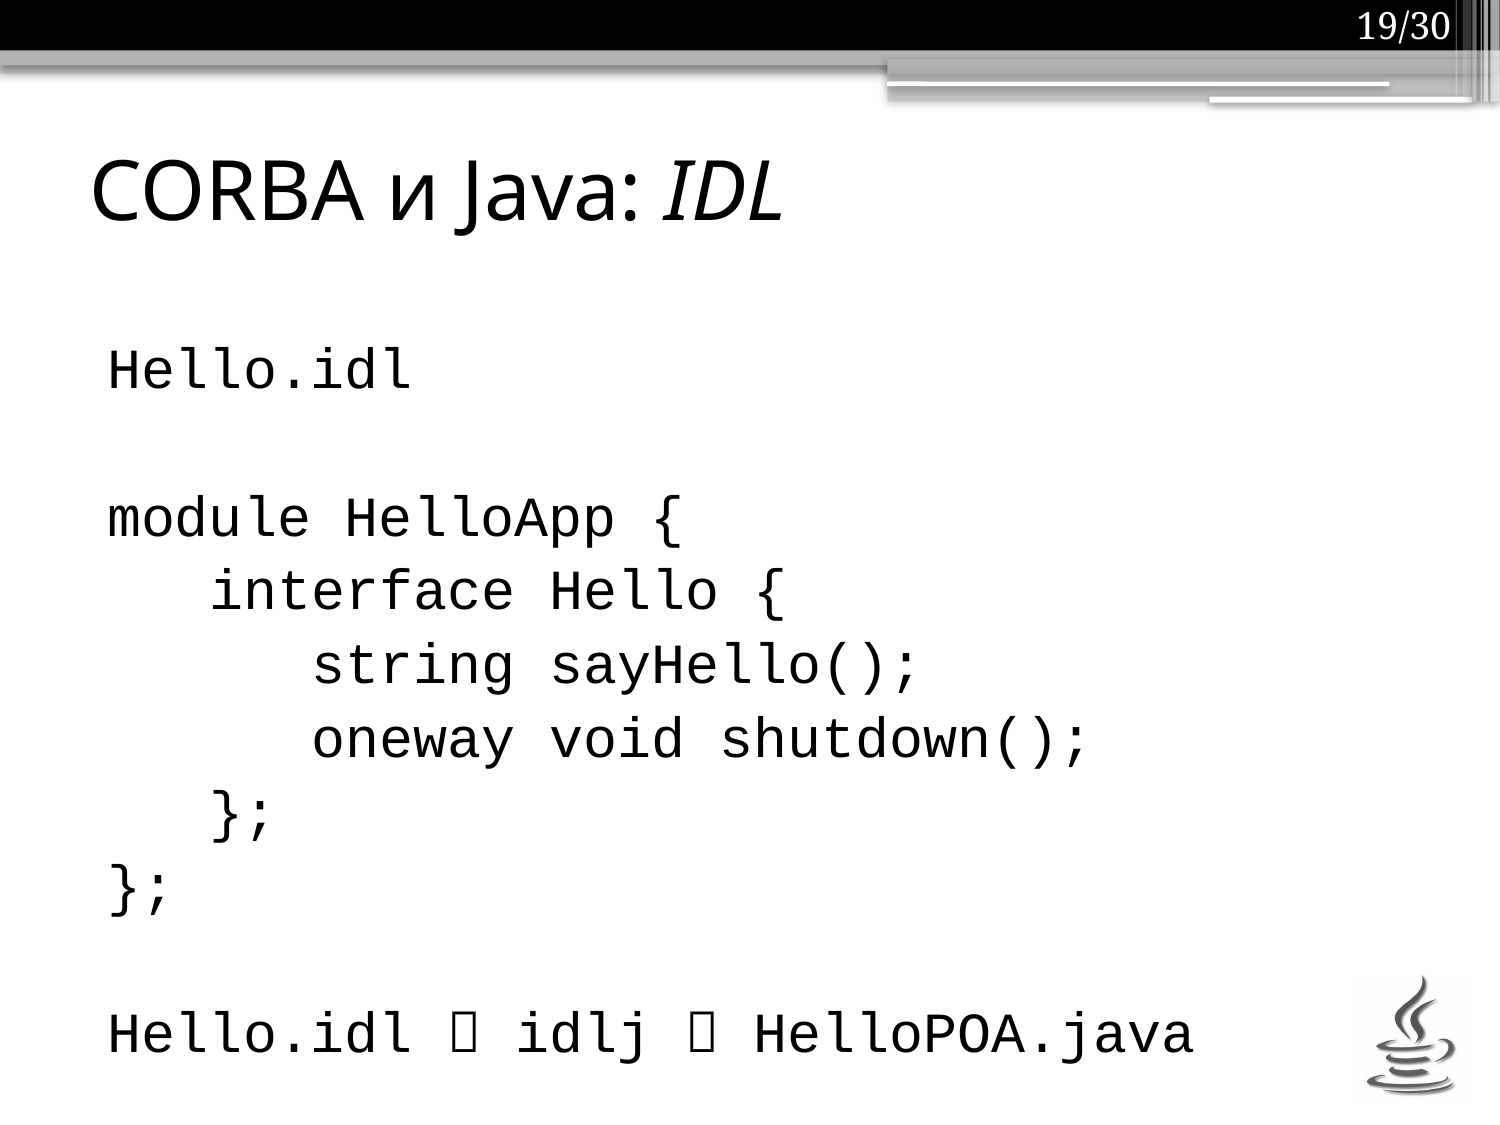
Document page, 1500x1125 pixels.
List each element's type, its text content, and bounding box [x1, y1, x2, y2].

picture [1349, 974, 1473, 1098]
title CORBA и Java: IDL [75, 99, 1425, 275]
list Hello.idl module HelloApp { interface Hello { string sayHello(); oneway void shutdown(); }; }; Hello.idl  idlj  HelloPOA.java [75, 324, 1425, 1075]
slide_number 19/30 [1299, 0, 1466, 61]
